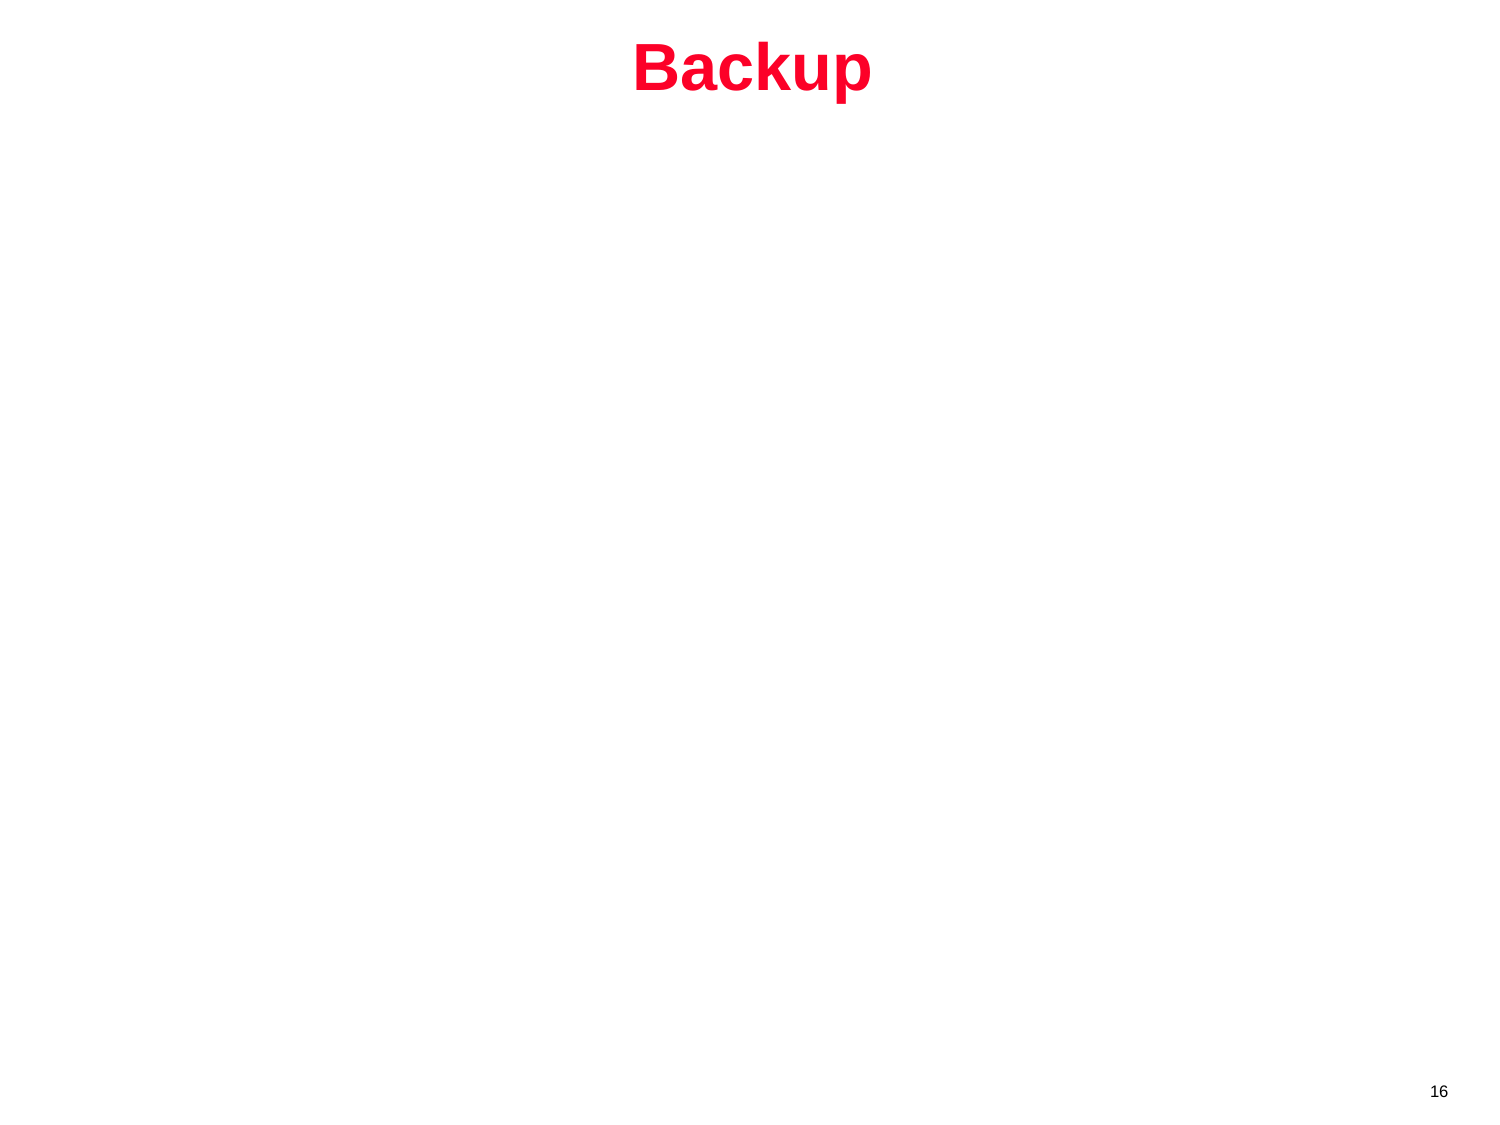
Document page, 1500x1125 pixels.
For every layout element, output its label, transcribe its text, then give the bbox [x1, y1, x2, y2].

title Backup [142, 2, 1363, 125]
